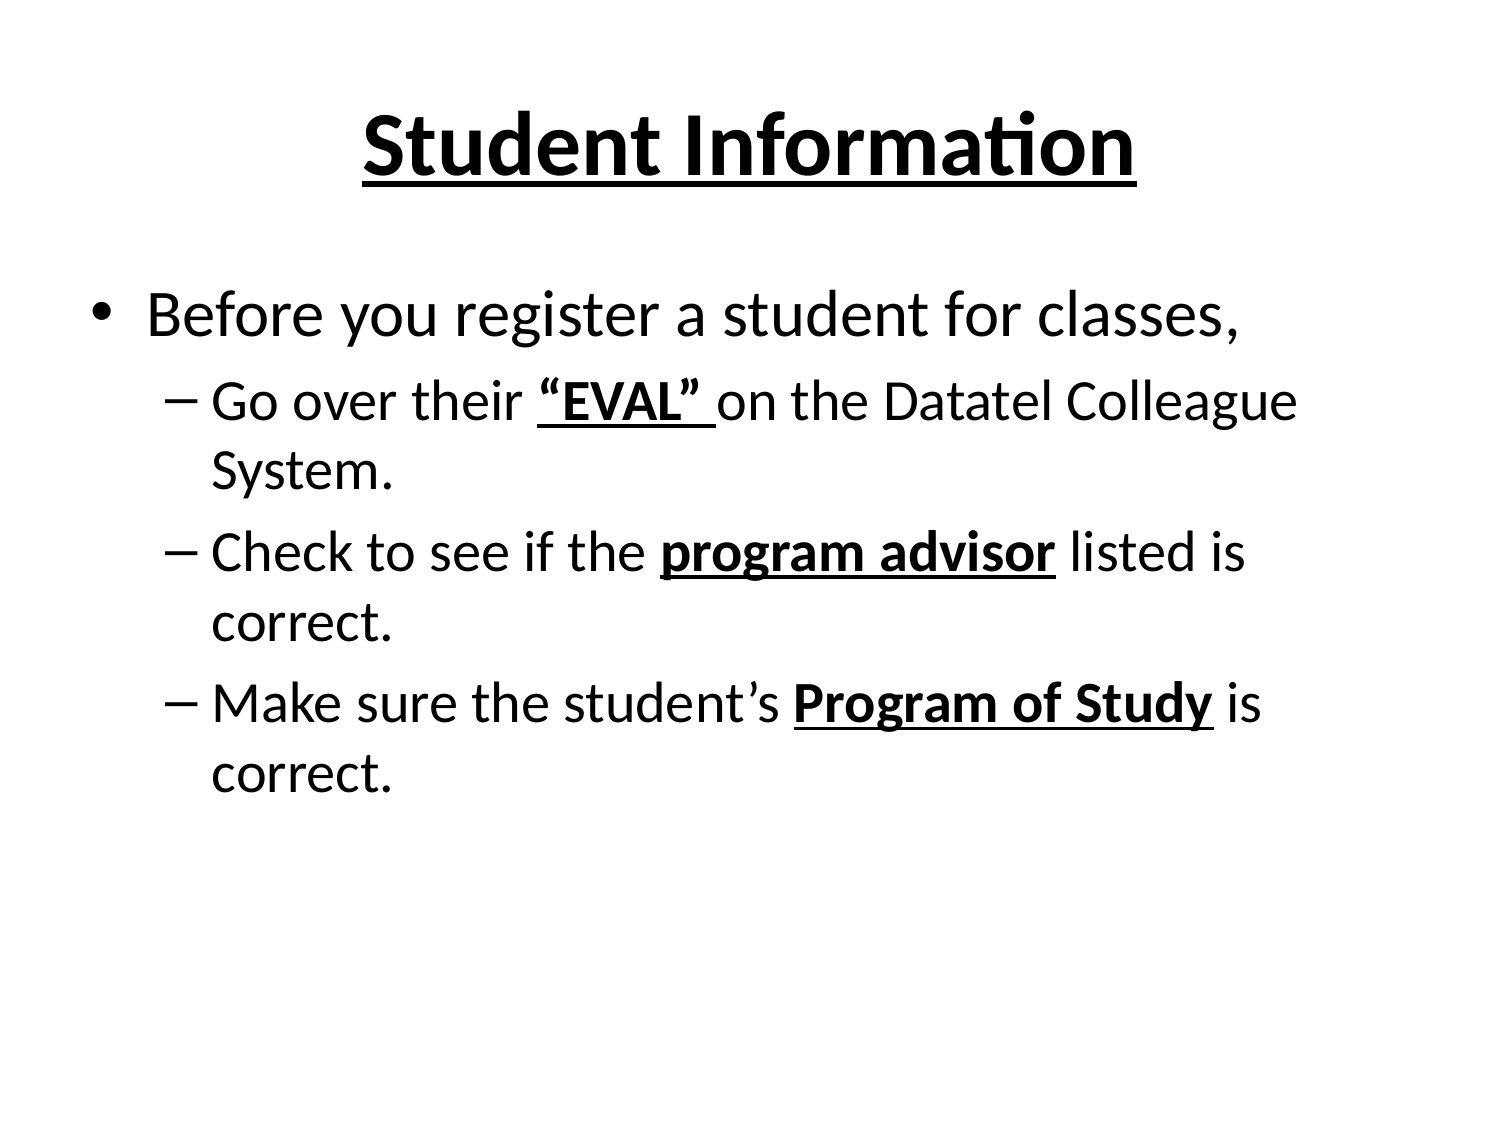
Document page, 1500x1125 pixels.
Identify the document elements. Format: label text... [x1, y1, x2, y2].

list Before you register a student for classes, Go over their “EVAL” on the Datatel Colleague System. Check to see if the program advisor listed is correct. Make sure the student’s Program of Study is correct. [75, 262, 1425, 1005]
title Student Information [75, 45, 1425, 233]
